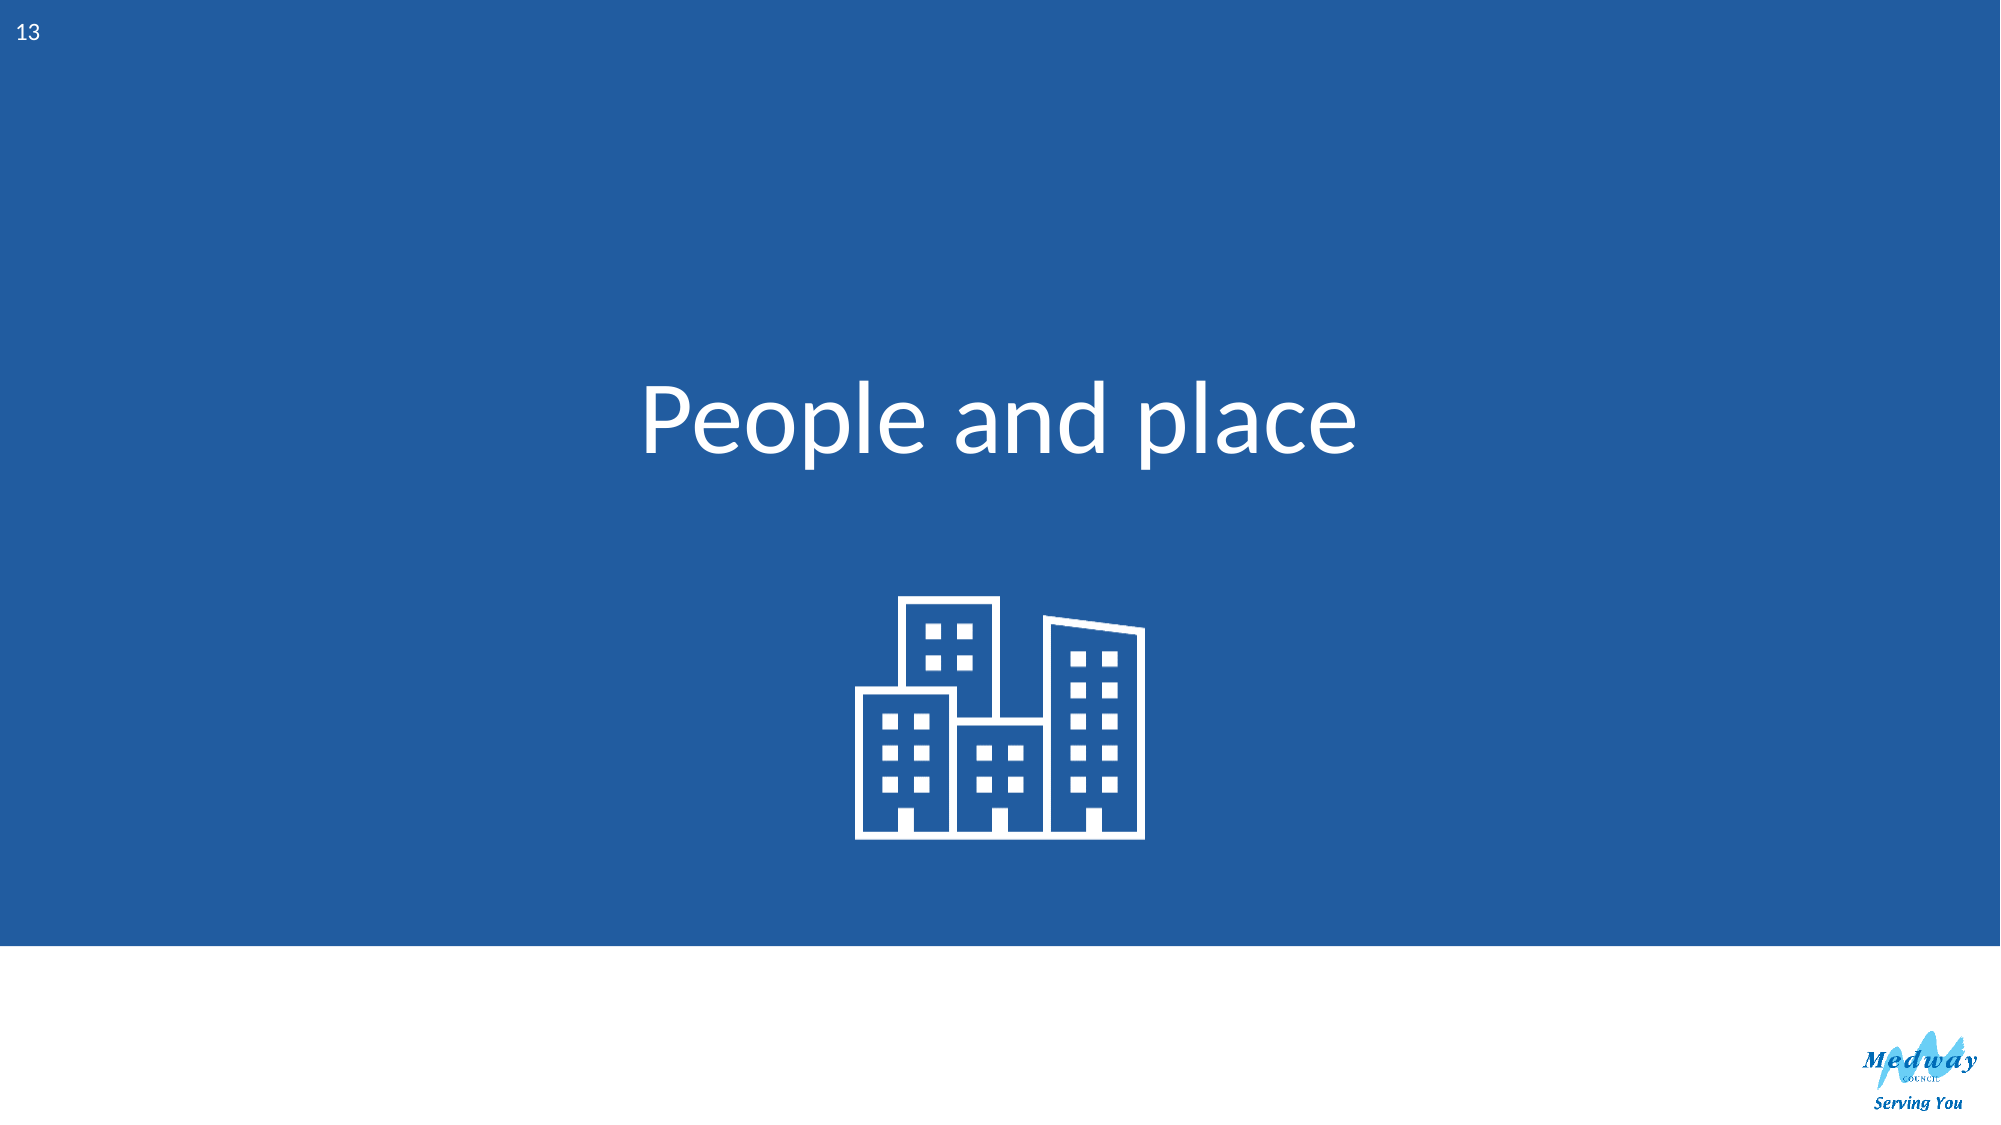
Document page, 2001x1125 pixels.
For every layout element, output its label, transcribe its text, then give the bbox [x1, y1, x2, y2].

slide_number 13 [0, 1, 237, 61]
title People and place [150, 318, 1850, 483]
picture [1862, 1031, 1977, 1111]
picture [686, 513, 1314, 923]
